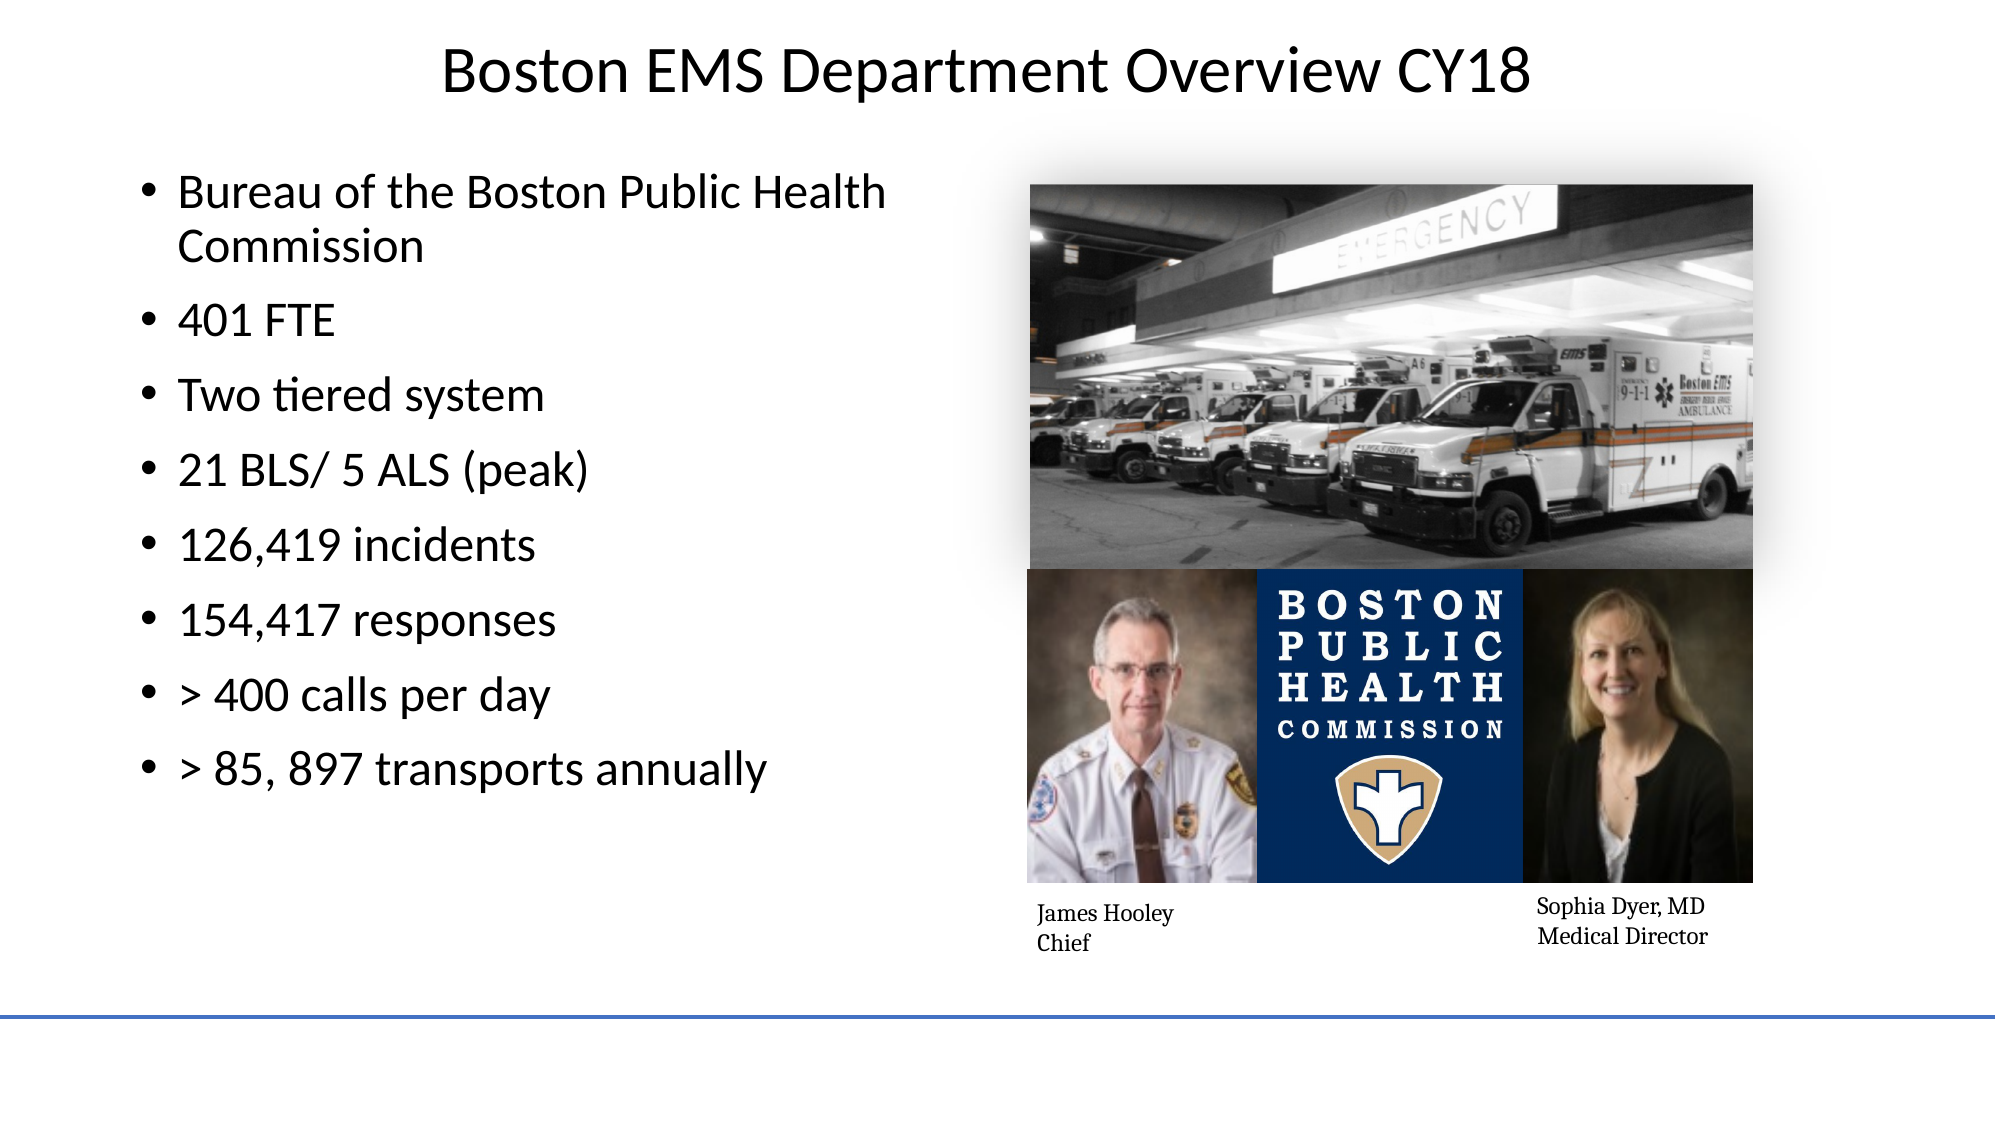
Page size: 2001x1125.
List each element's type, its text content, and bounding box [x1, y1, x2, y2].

list Bureau of the Boston Public Health Commission 401 FTE Two tiered system 21 BLS/ 5 ALS (peak) 126,419 incidents 154,417 responses > 400 calls per day > 85, 897 transports annually [125, 157, 975, 872]
text_box Sophia Dyer, MD Medical Director [1537, 889, 1865, 950]
title Boston EMS Department Overview CY18 [125, 20, 1850, 123]
picture [1027, 569, 1753, 883]
text_box James Hooley Chief [1037, 896, 1538, 957]
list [932, 94, 1850, 661]
